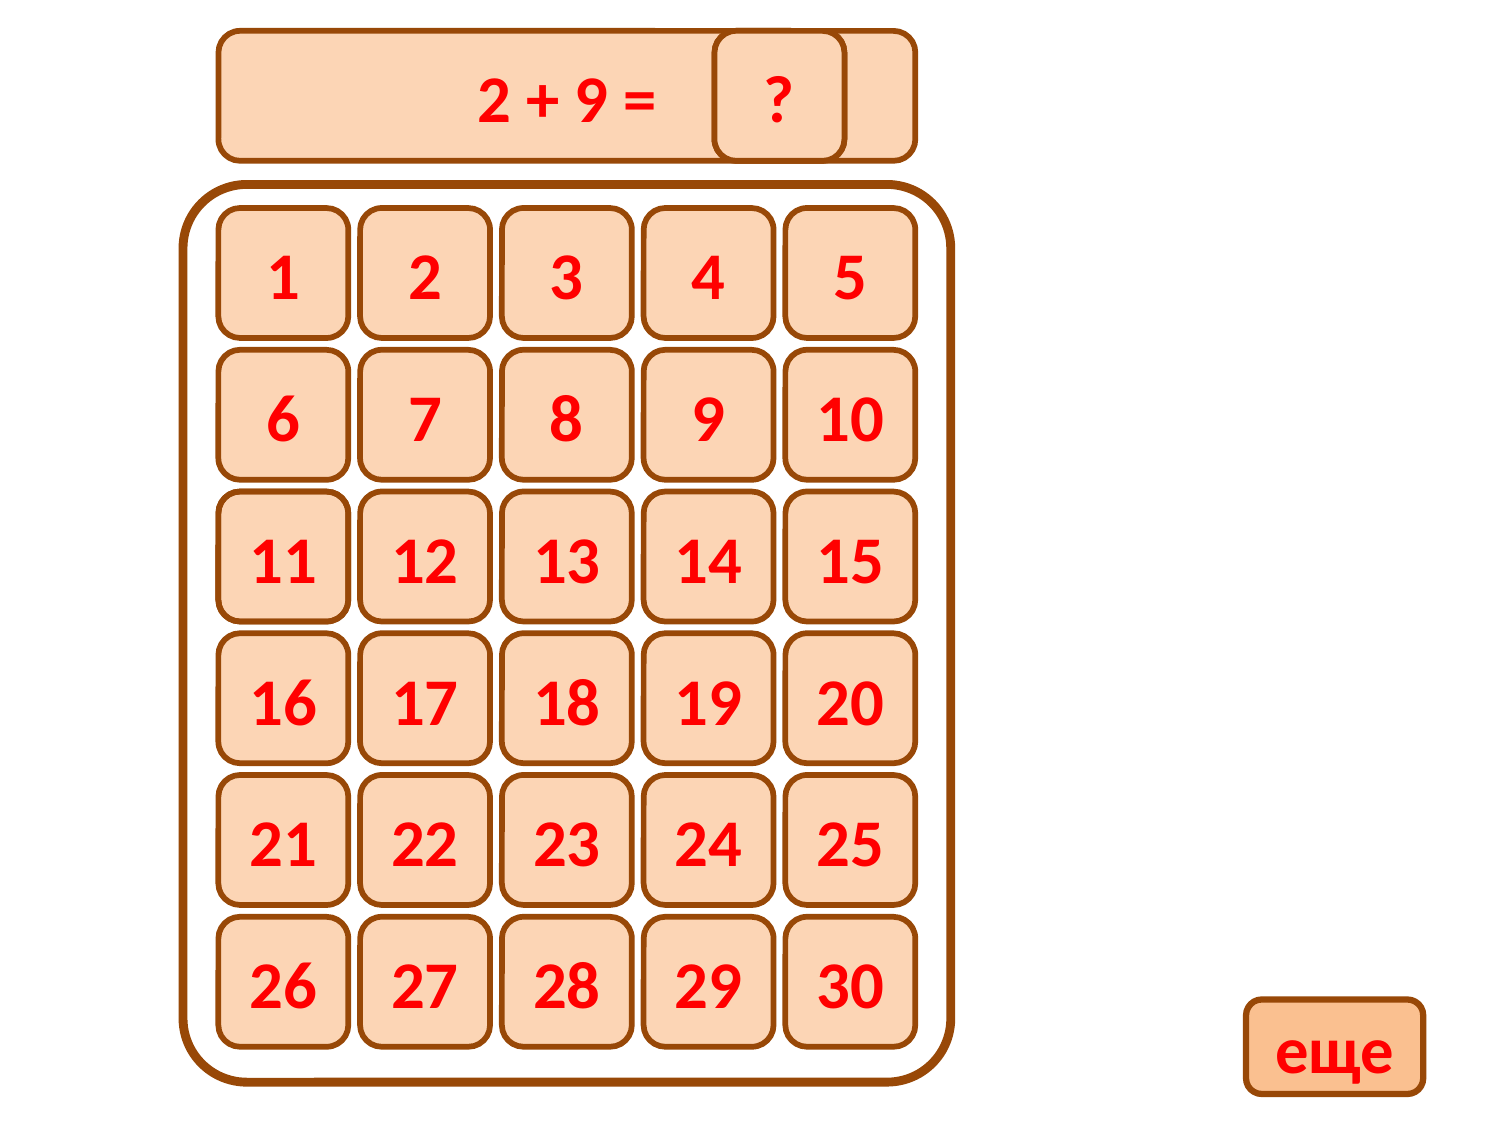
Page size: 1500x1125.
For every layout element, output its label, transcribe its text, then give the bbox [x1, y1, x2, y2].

text_box [180, 182, 953, 1085]
text_box [216, 489, 351, 624]
text_box еще [1243, 997, 1426, 1097]
text_box 2 + 9 = [825, 28, 918, 163]
text_box ? [712, 28, 847, 163]
text_box 2 + 9 = [216, 28, 732, 163]
